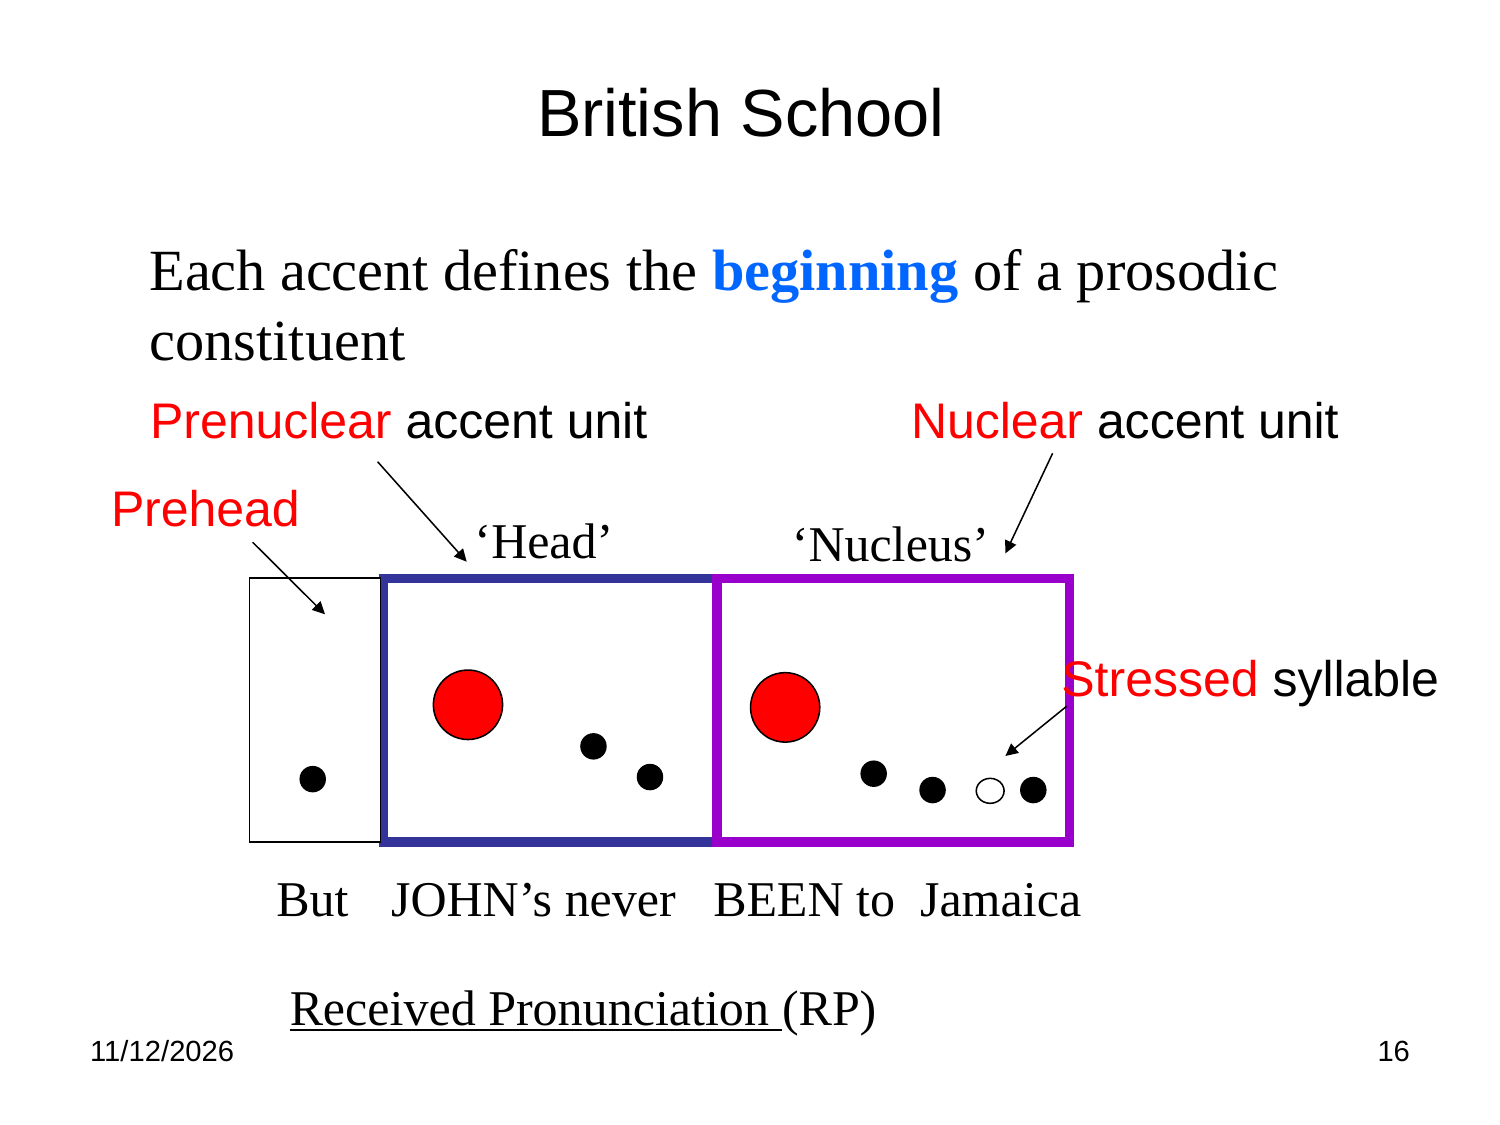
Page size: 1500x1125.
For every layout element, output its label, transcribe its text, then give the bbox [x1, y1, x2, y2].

text_box [433, 670, 503, 740]
text_box [976, 778, 1005, 804]
text_box [1020, 777, 1046, 803]
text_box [1005, 638, 1455, 757]
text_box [134, 380, 664, 562]
text_box ‘Nucleus’ [777, 504, 1005, 579]
slide_number 16 [1074, 1024, 1425, 1103]
text_box JOHN’s never BEEN to Jamaica [376, 859, 1113, 935]
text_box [95, 468, 326, 615]
text_box [637, 764, 663, 790]
text_box Each accent defines the beginning of a prosodic constituent [134, 224, 1325, 380]
text_box [383, 578, 717, 843]
text_box [249, 578, 381, 843]
text_box But [261, 859, 364, 934]
title British School [75, 45, 1425, 175]
text_box [920, 777, 946, 803]
text_box [580, 733, 606, 759]
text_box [895, 380, 1355, 554]
text_box ‘Head’ [459, 569, 629, 576]
text_box [300, 766, 326, 792]
text_box Received Pronunciation (RP) [275, 968, 1213, 1043]
text_box [861, 761, 887, 787]
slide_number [75, 1024, 425, 1103]
text_box [717, 578, 1070, 843]
text_box [750, 672, 820, 743]
